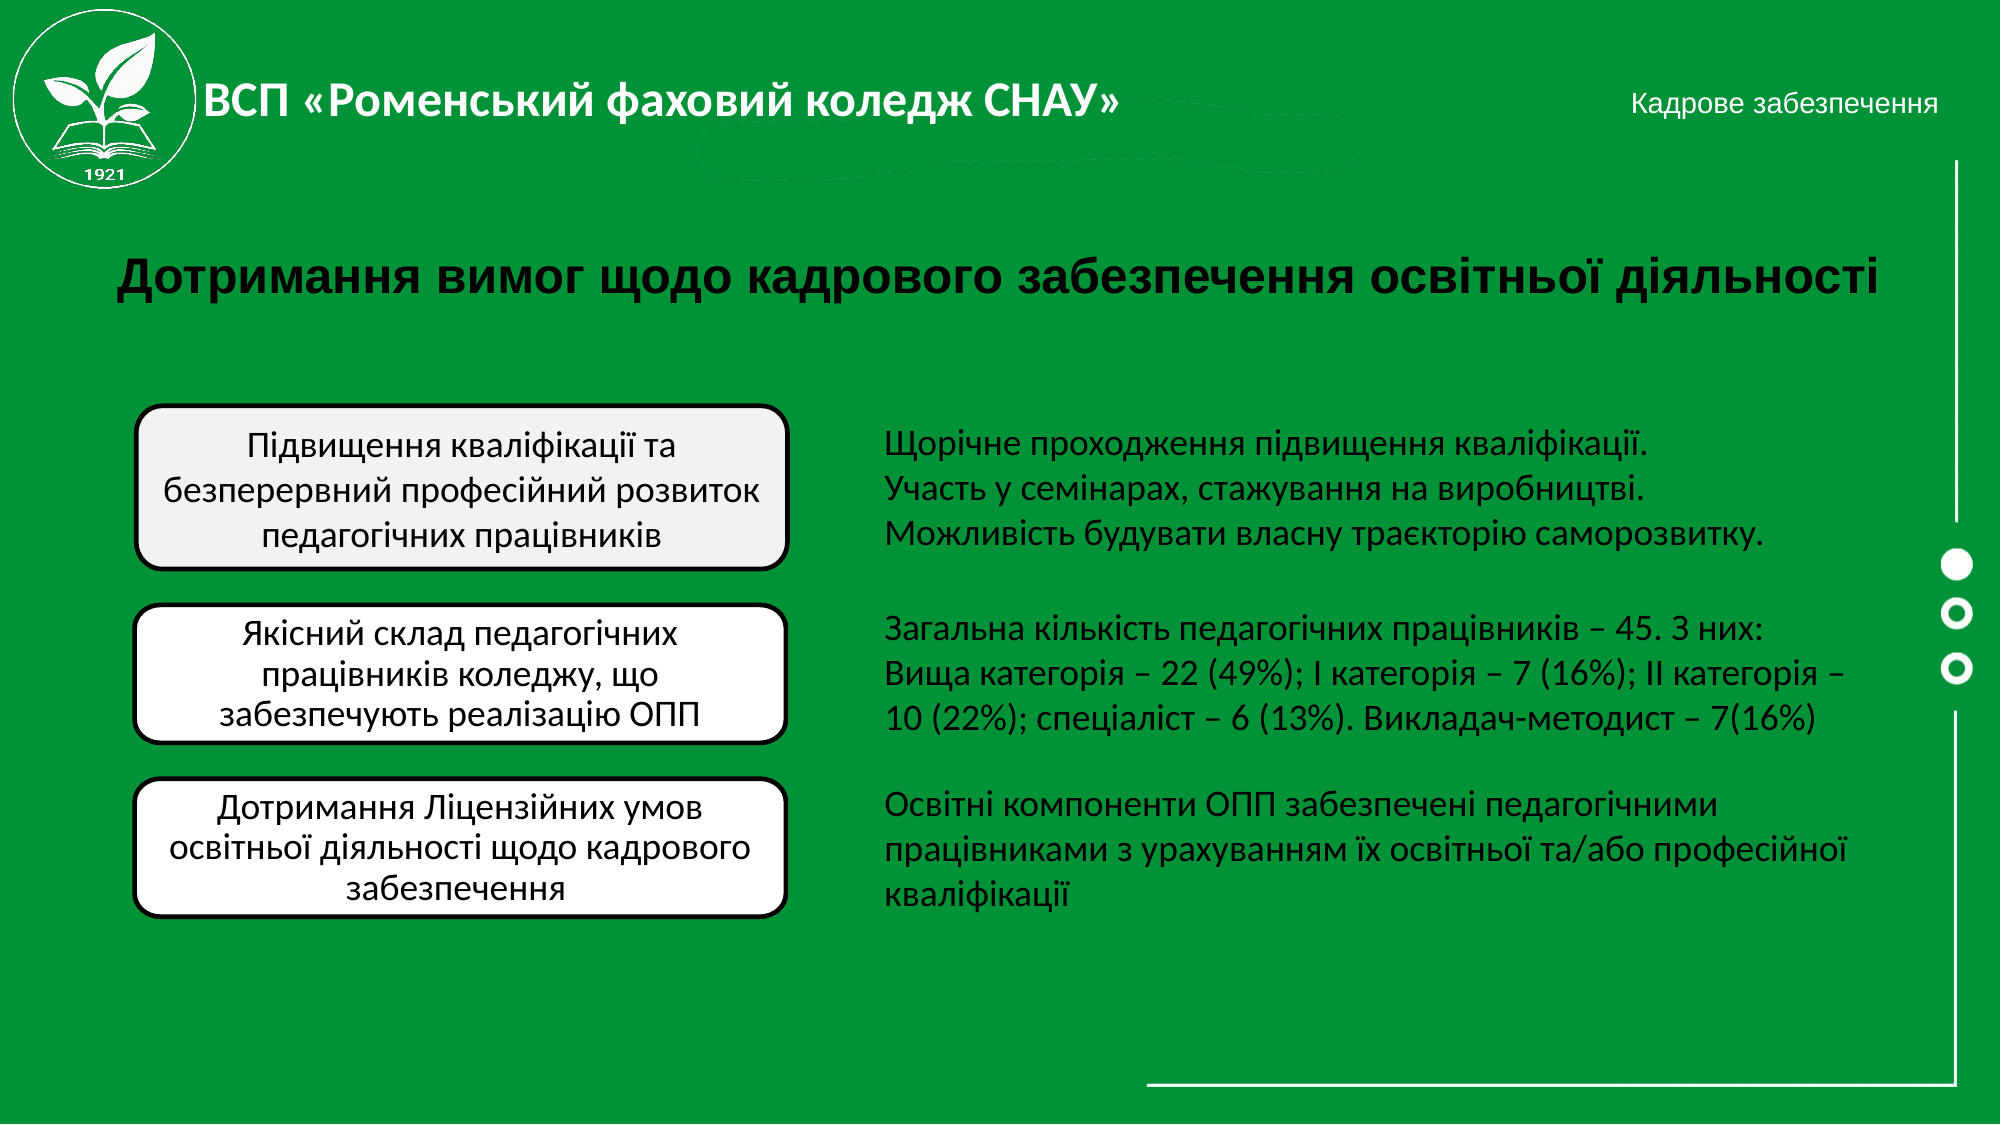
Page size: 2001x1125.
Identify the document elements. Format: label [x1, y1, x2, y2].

picture [0, 0, 2000, 1124]
text_box [134, 405, 788, 917]
